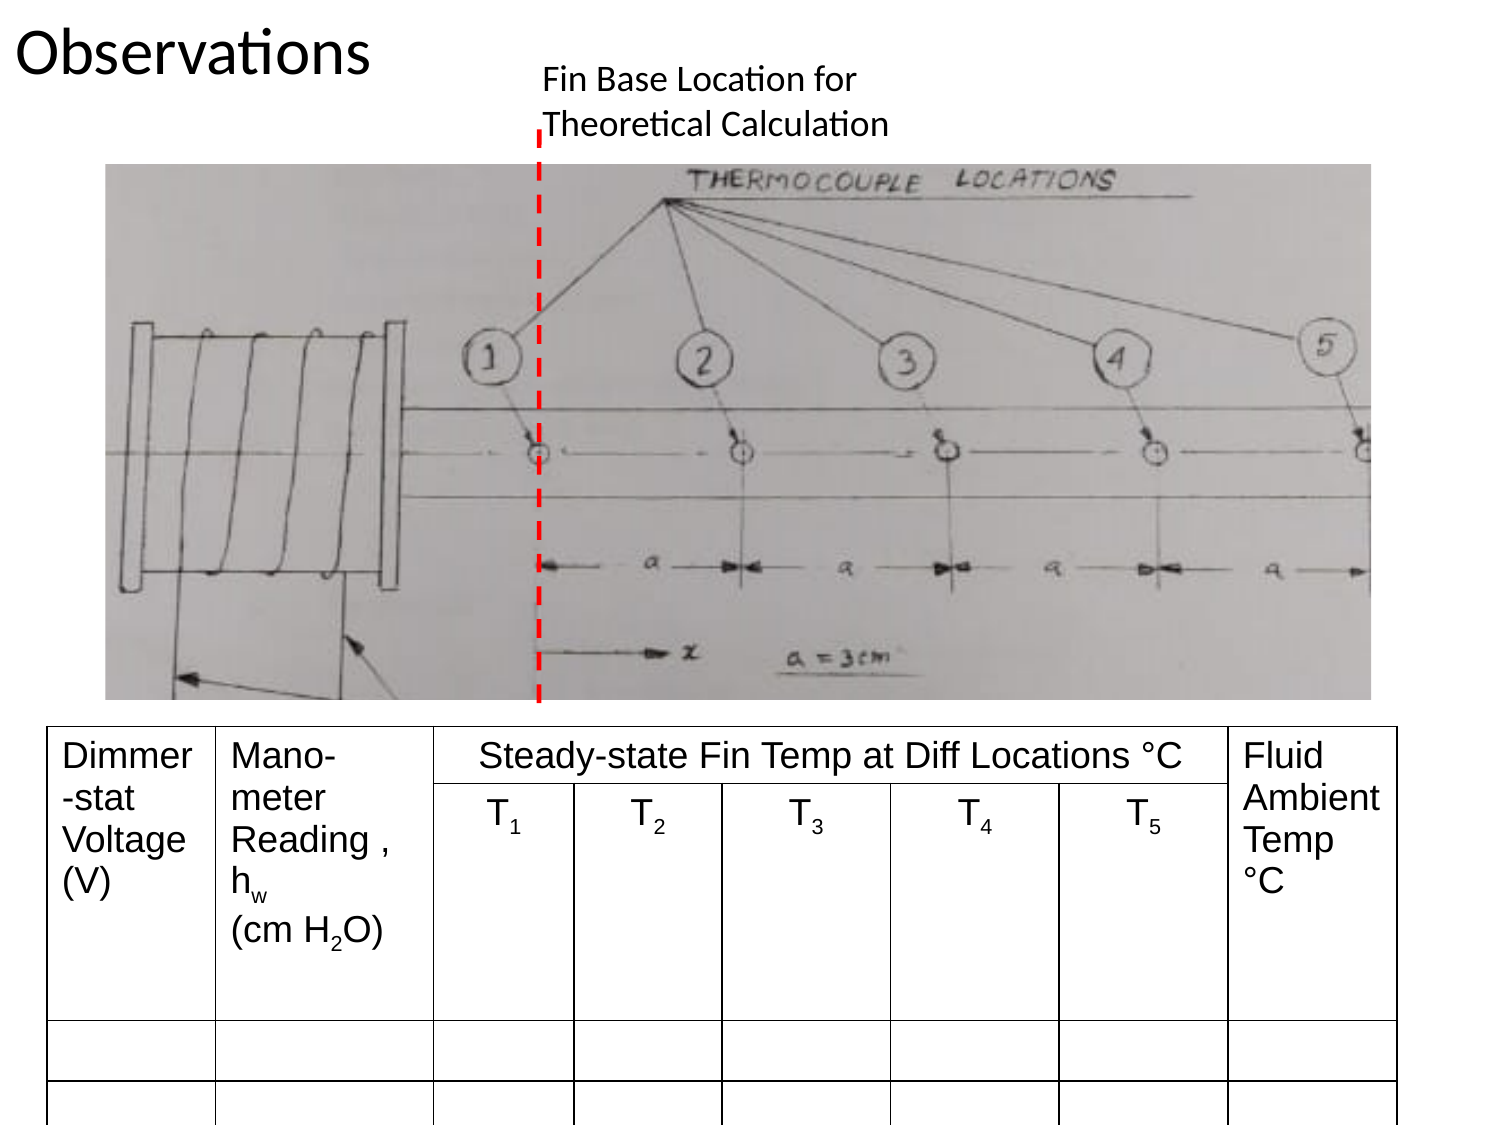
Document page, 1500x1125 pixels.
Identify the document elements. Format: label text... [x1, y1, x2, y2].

table_cell T3 [723, 784, 890, 1020]
table_cell [216, 1082, 433, 1125]
table_cell [1060, 1082, 1227, 1125]
table_cell [434, 1082, 573, 1125]
table_cell [575, 1021, 721, 1080]
table_cell [891, 1021, 1058, 1080]
table_cell [723, 1021, 890, 1080]
table_cell T4 [891, 784, 1058, 1020]
table_cell [1060, 1021, 1227, 1080]
table_cell T5 [1060, 784, 1227, 1020]
table_cell [216, 1021, 433, 1080]
title Observations [0, 0, 1350, 96]
table_cell T2 [575, 784, 721, 1020]
table_cell [48, 1021, 215, 1080]
table_cell [1229, 1082, 1396, 1125]
table_header Fluid Ambient Temp °C [1229, 727, 1396, 1020]
table_cell [723, 1082, 890, 1125]
table_cell [891, 1082, 1058, 1125]
table_header Mano-meter Reading , hw (cm H2O) [216, 727, 433, 1020]
table_cell T1 [434, 784, 573, 1020]
table_cell [575, 1082, 721, 1125]
picture [105, 163, 1372, 701]
table_cell [1229, 1021, 1396, 1080]
text_box Fin Base Location for Theoretical Calculation [527, 46, 926, 152]
table_cell [48, 1082, 215, 1125]
table_header Dimmer-stat Voltage (V) [48, 727, 215, 1020]
table_cell [434, 1021, 573, 1080]
table_header Steady-state Fin Temp at Diff Locations °C [434, 727, 1227, 783]
